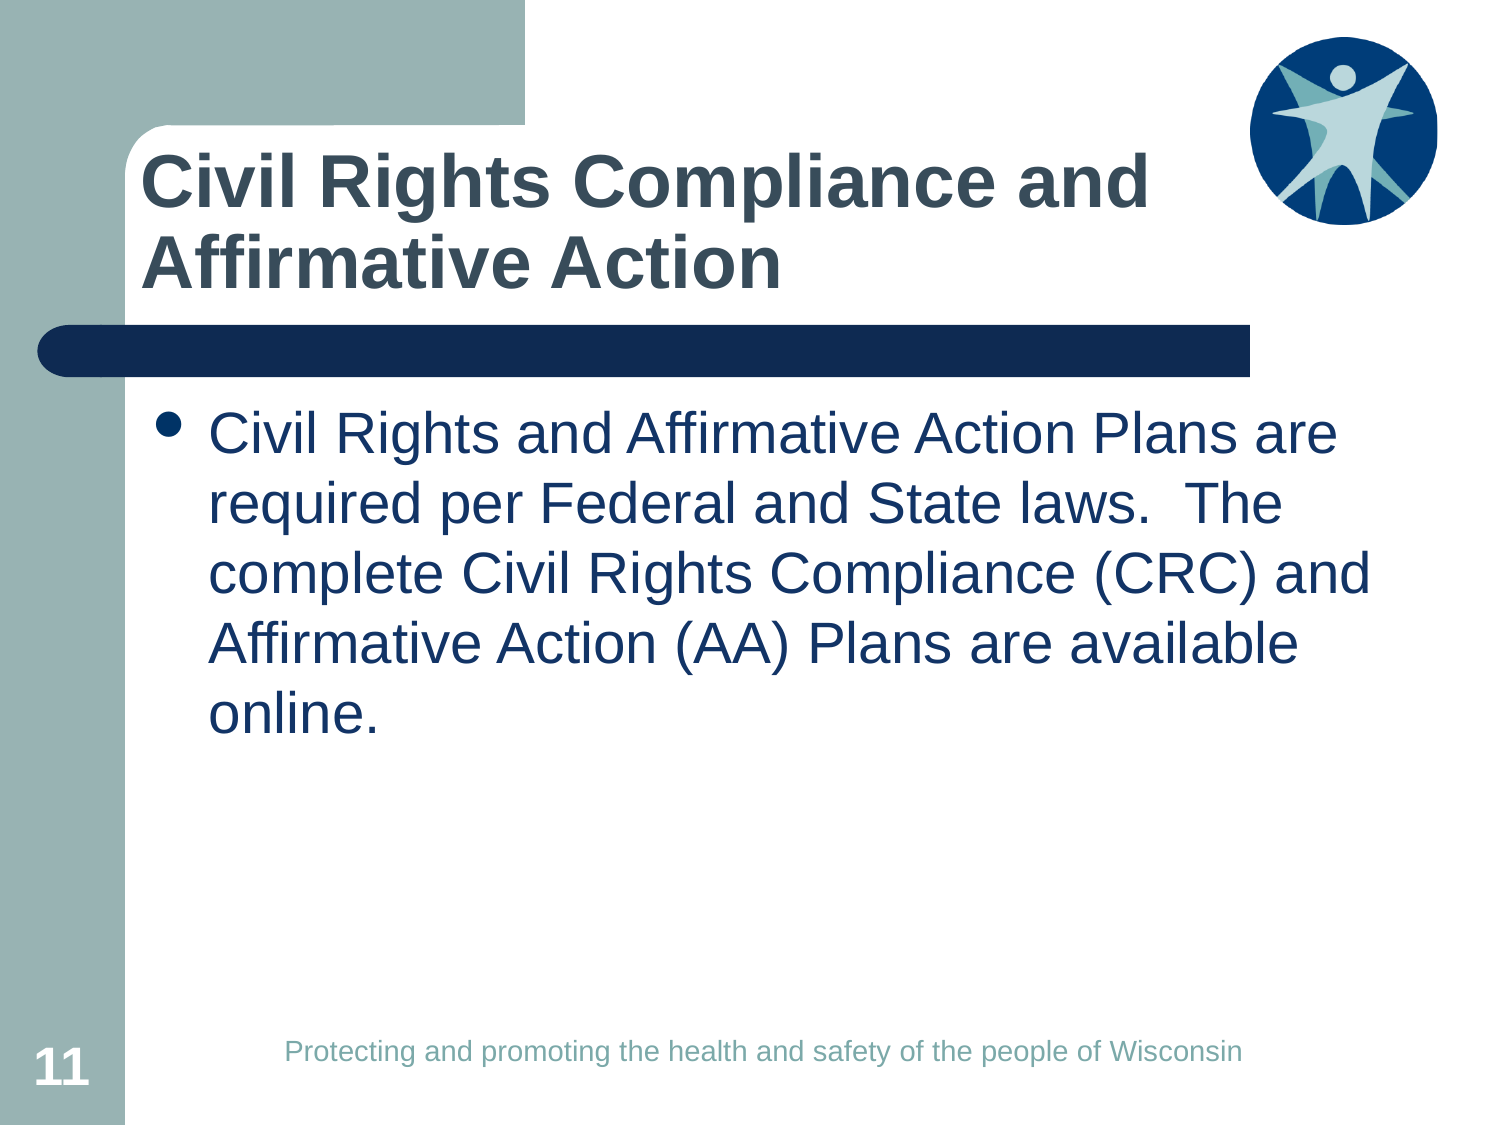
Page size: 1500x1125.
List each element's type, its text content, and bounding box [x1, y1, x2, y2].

title Civil Rights Compliance and Affirmative Action [125, 125, 1263, 313]
footer Protecting and promoting the health and safety of the people of Wisconsin [262, 1025, 1275, 1075]
picture [1250, 37, 1438, 225]
slide_number 11 [13, 1023, 111, 1105]
list Civil Rights and Affirmative Action Plans are required per Federal and State laws. The complete Civil Rights Compliance (CRC) and Affirmative Action (AA) Plans are available online. [137, 387, 1400, 999]
